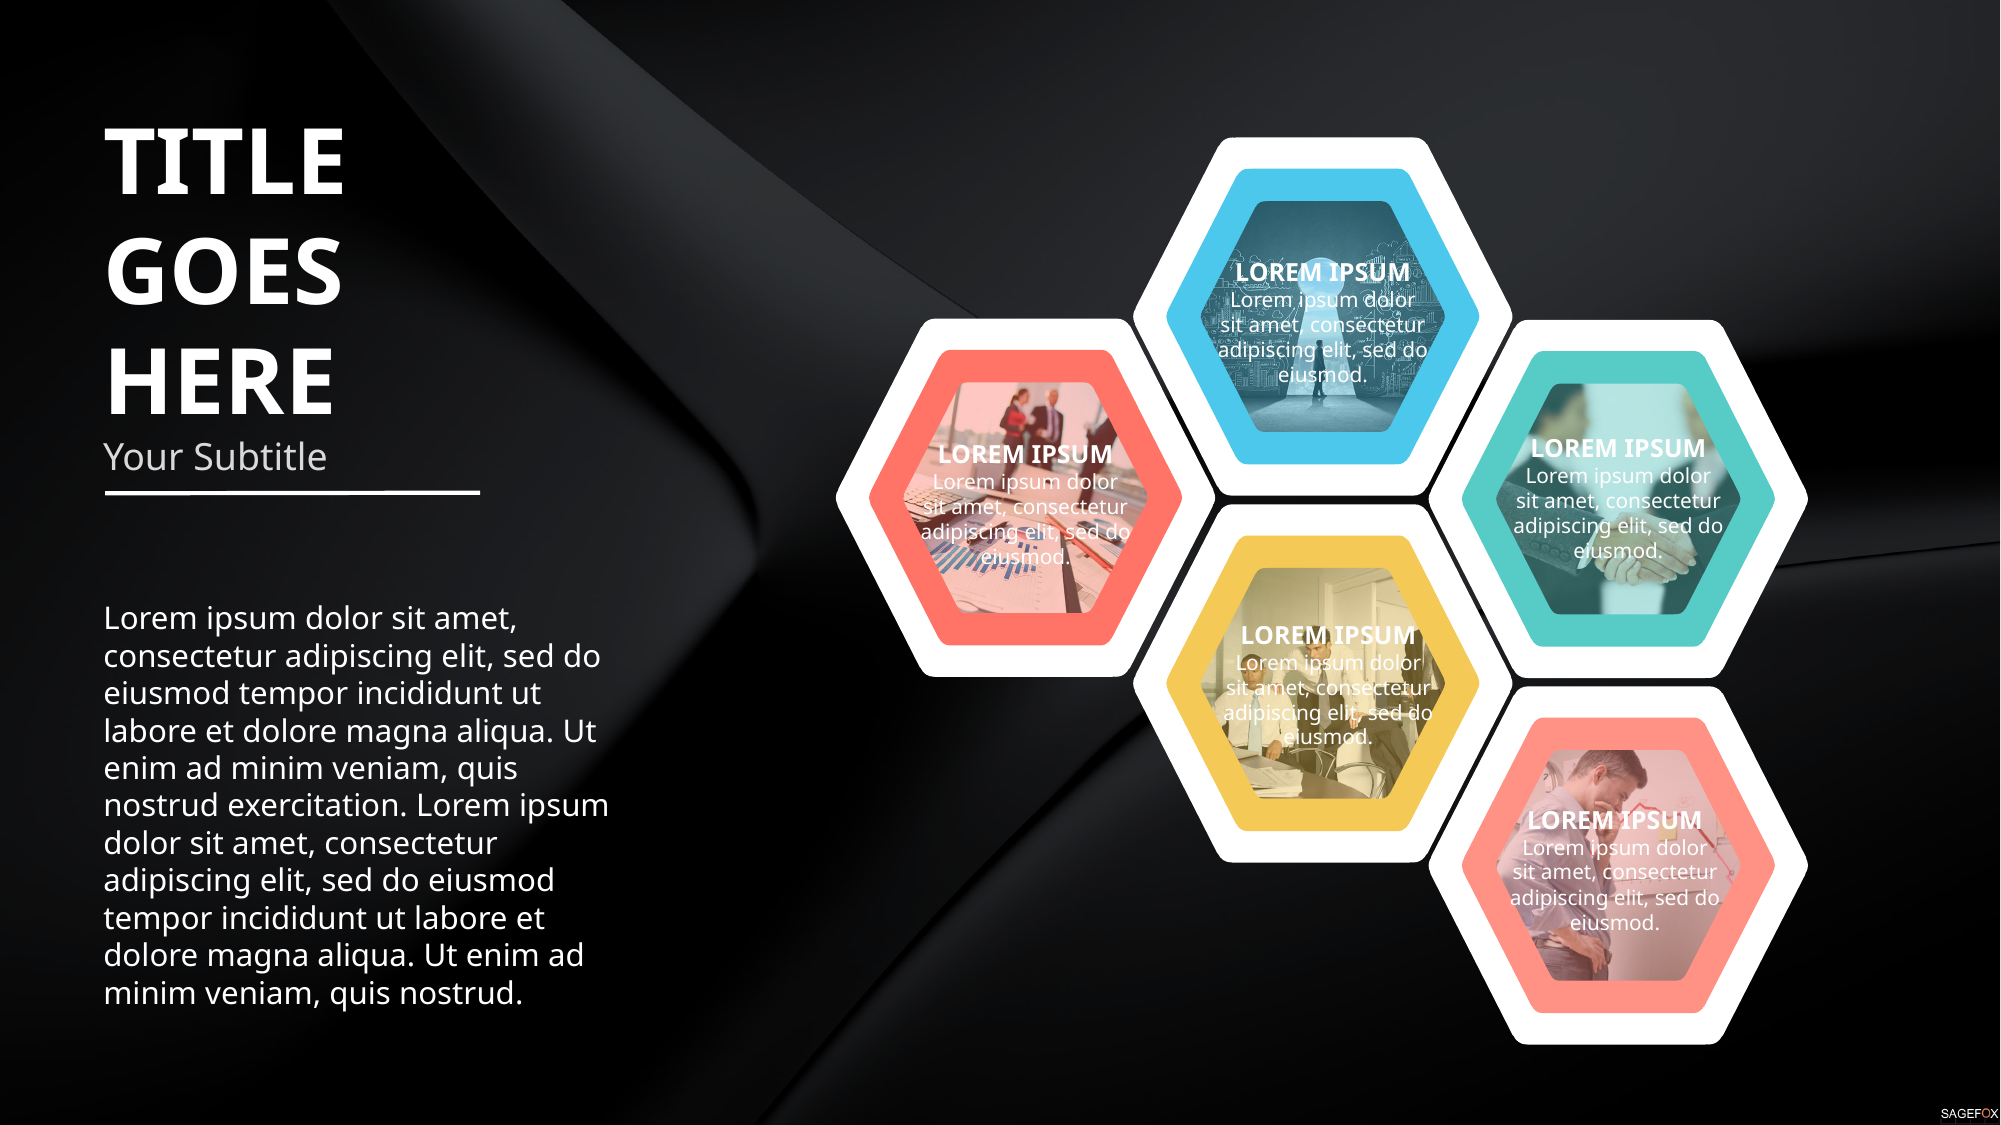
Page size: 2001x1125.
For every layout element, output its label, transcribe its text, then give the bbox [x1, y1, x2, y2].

text_box Lorem ipsum dolor sit amet, consectetur adipiscing elit, sed do eiusmod tempor incididunt ut labore et dolore magna aliqua. Ut enim ad minim veniam, quis nostrud exercitation. Lorem ipsum dolor sit amet, consectetur adipiscing elit, sed do eiusmod tempor incididunt ut labore et dolore magna aliqua. Ut enim ad minim veniam, quis nostrud. [88, 591, 647, 1018]
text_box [1428, 319, 1808, 679]
text_box TITLE GOES HERE Your Subtitle [88, 95, 574, 591]
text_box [835, 318, 1216, 677]
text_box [1428, 686, 1808, 1045]
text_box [1133, 504, 1513, 863]
picture [0, 0, 2001, 1125]
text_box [1133, 137, 1513, 496]
